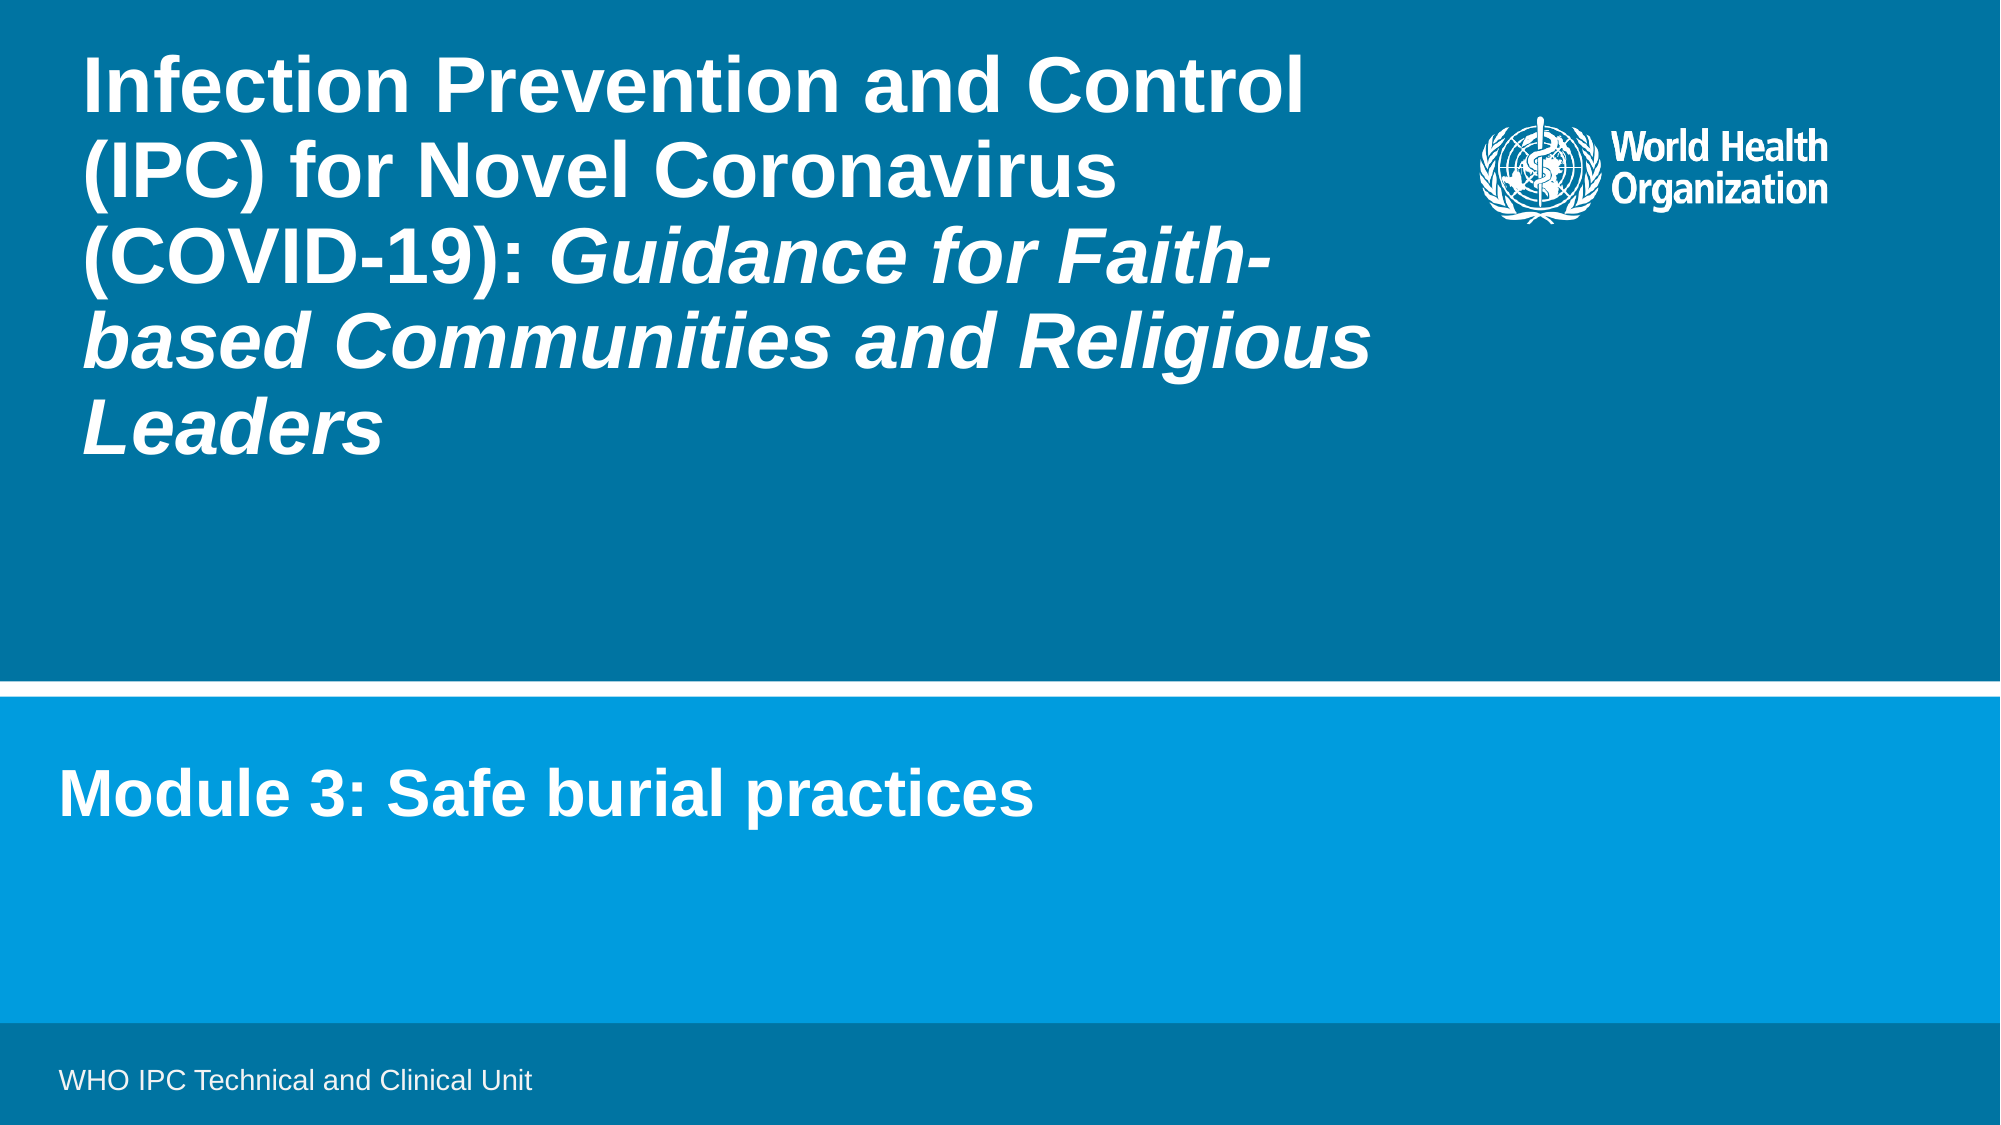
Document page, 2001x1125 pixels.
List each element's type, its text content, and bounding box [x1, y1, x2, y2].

text_box [0, 0, 2000, 682]
text_box [0, 696, 2000, 1024]
text_box WHO IPC Technical and Clinical Unit [58, 1059, 638, 1097]
title Infection Prevention and Control (IPC) for Novel Coronavirus (COVID-19): Guidance for Faith-based Communities and Religious Leaders [79, 87, 1487, 472]
text_box Module 3: Safe burial practices [58, 749, 1942, 830]
text_box [1391, 80, 1913, 263]
text_box [0, 1024, 2000, 1125]
